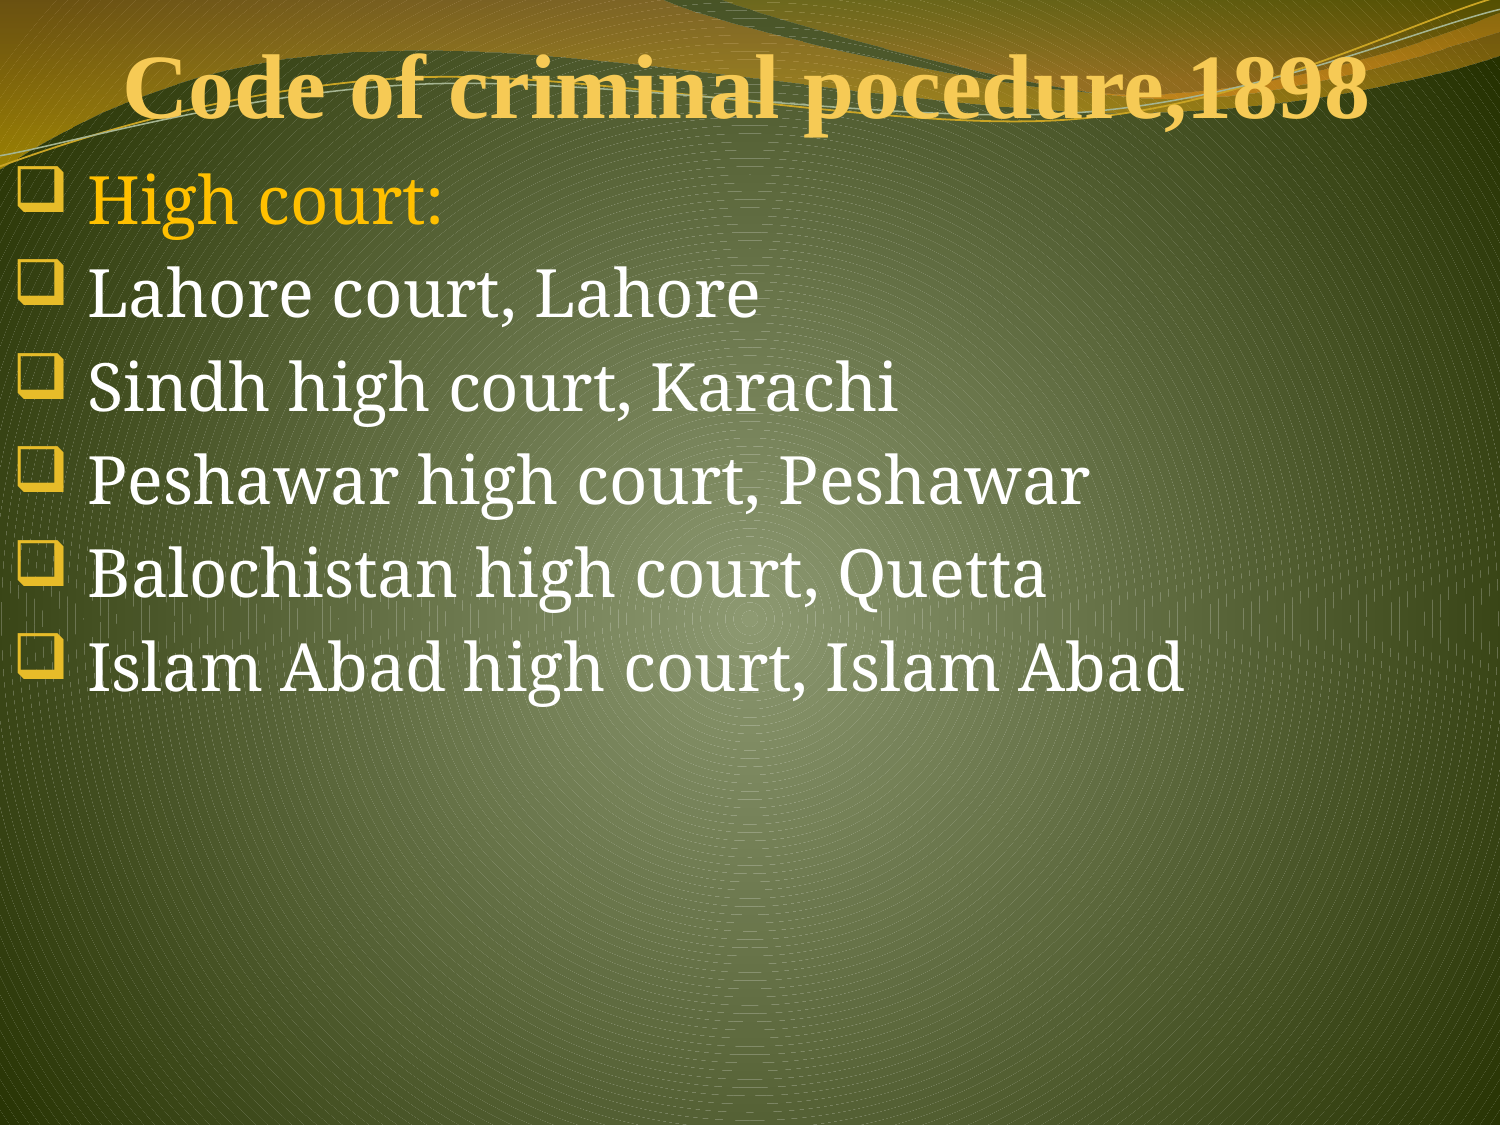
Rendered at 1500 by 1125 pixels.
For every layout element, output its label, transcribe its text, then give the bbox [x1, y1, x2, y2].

title Code of criminal pocedure,1898 [87, 24, 1376, 138]
subtitle High court: Lahore court, Lahore Sindh high court, Karachi Peshawar high court, Peshawar Balochistan high court, Quetta Islam Abad high court, Islam Abad [12, 149, 1488, 1100]
